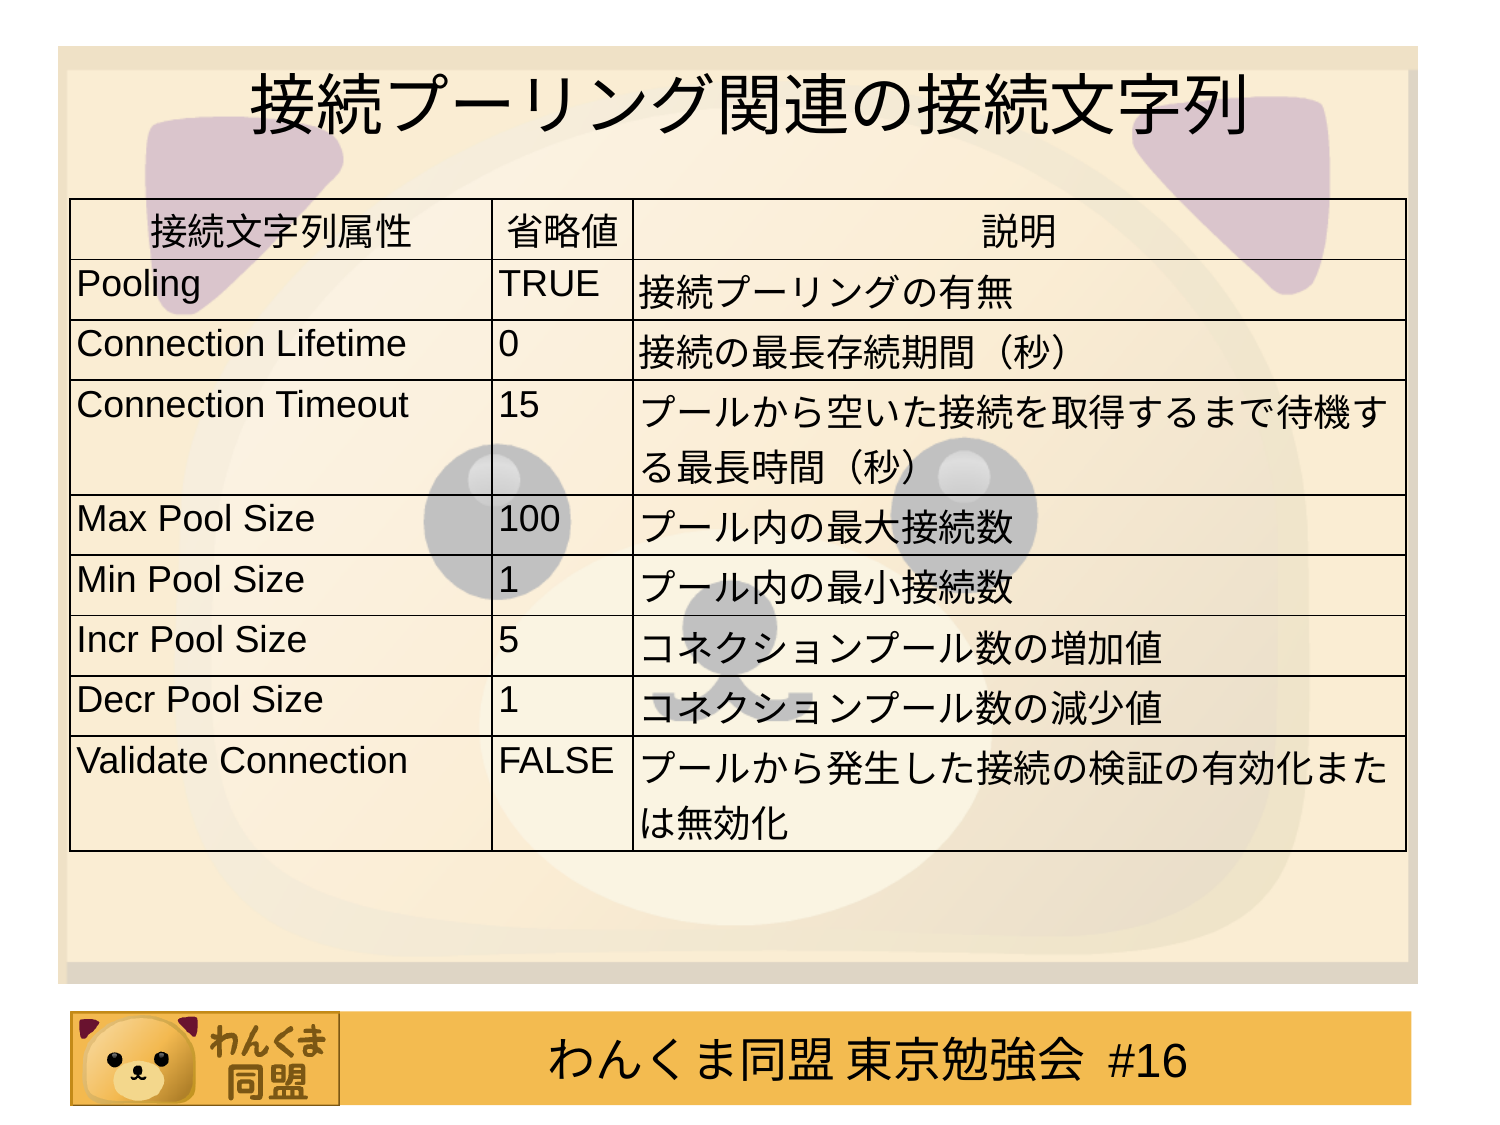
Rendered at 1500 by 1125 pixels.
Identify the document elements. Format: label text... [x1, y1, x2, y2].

table_cell プールから発生した接続の検証の有効化または無効化 [634, 737, 1405, 850]
table_cell Validate Connection [71, 737, 491, 850]
table_header 接続文字列属性 [71, 200, 491, 259]
table_header 省略値 [493, 200, 632, 259]
table_cell 1 [493, 556, 632, 615]
table_cell プール内の最小接続数 [634, 556, 1405, 615]
table_cell 1 [493, 677, 632, 735]
table_cell 15 [493, 381, 632, 494]
table_cell 5 [493, 616, 632, 675]
picture [70, 1011, 340, 1106]
table_cell FALSE [493, 737, 632, 850]
table_cell TRUE [493, 260, 632, 319]
table_cell プールから空いた接続を取得するまで待機する最長時間（秒） [634, 381, 1405, 494]
table_cell 0 [493, 321, 632, 379]
table_header 説明 [634, 200, 1405, 259]
table_cell 接続プーリングの有無 [634, 260, 1405, 319]
table_cell Connection Timeout [71, 381, 491, 494]
title 接続プーリング関連の接続文字列 [74, 44, 1426, 162]
table_cell 接続の最長存続期間（秒） [634, 321, 1405, 379]
table_cell Decr Pool Size [71, 677, 491, 735]
table_cell Pooling [71, 260, 491, 319]
table_cell Incr Pool Size [71, 616, 491, 675]
table_cell コネクションプール数の減少値 [634, 677, 1405, 735]
table_cell Max Pool Size [71, 496, 491, 554]
table_cell 100 [493, 496, 632, 554]
table_cell Connection Lifetime [71, 321, 491, 379]
table_cell コネクションプール数の増加値 [634, 616, 1405, 675]
table_cell Min Pool Size [71, 556, 491, 615]
picture [58, 46, 1418, 984]
table_cell プール内の最大接続数 [634, 496, 1405, 554]
